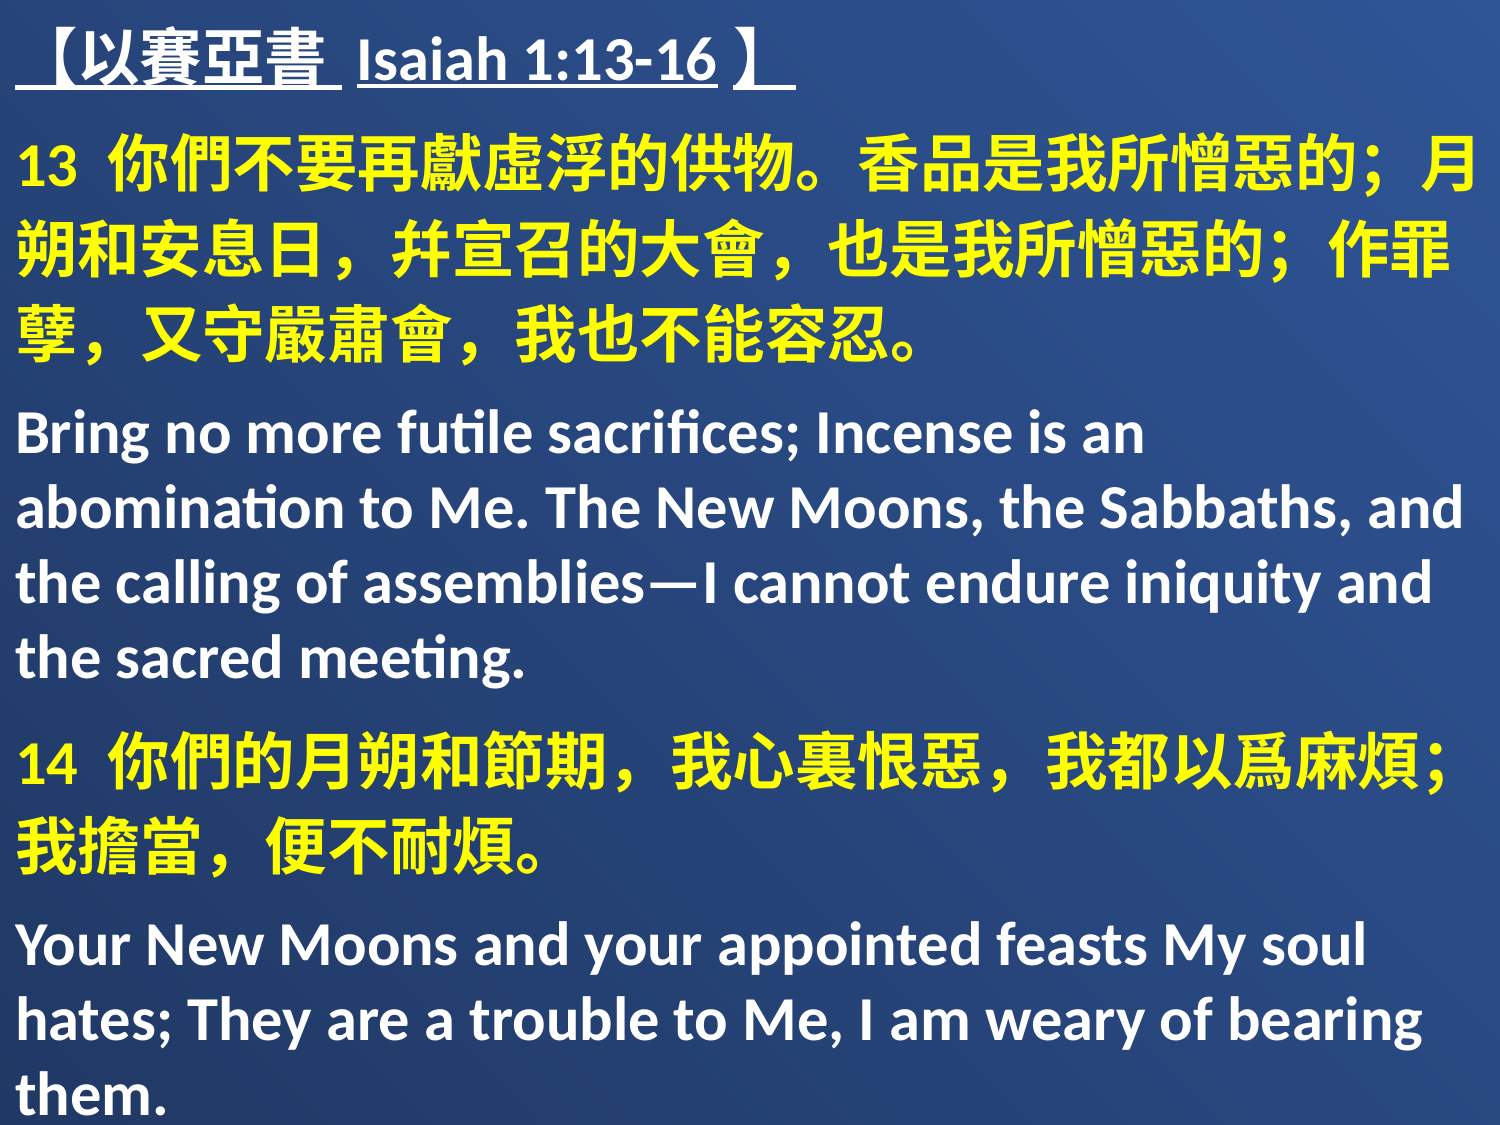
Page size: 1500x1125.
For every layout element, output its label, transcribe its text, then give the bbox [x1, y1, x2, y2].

subtitle 【以賽亞書 Isaiah 1:13-16】 13 你們不要再獻虛浮的供物。香品是我所憎惡的；月朔和安息日，幷宣召的大會，也是我所憎惡的；作罪孽，又守嚴肅會，我也不能容忍。 Bring no more futile sacrifices; Incense is an abomination to Me. The New Moons, the Sabbaths, and the calling of assemblies—I cannot endure iniquity and the sacred meeting. 14 你們的月朔和節期，我心裏恨惡，我都以爲麻煩；我擔當，便不耐煩。 Your New Moons and your appointed feasts My soul hates; They are a trouble to Me, I am weary of bearing them. [0, 0, 1500, 1125]
